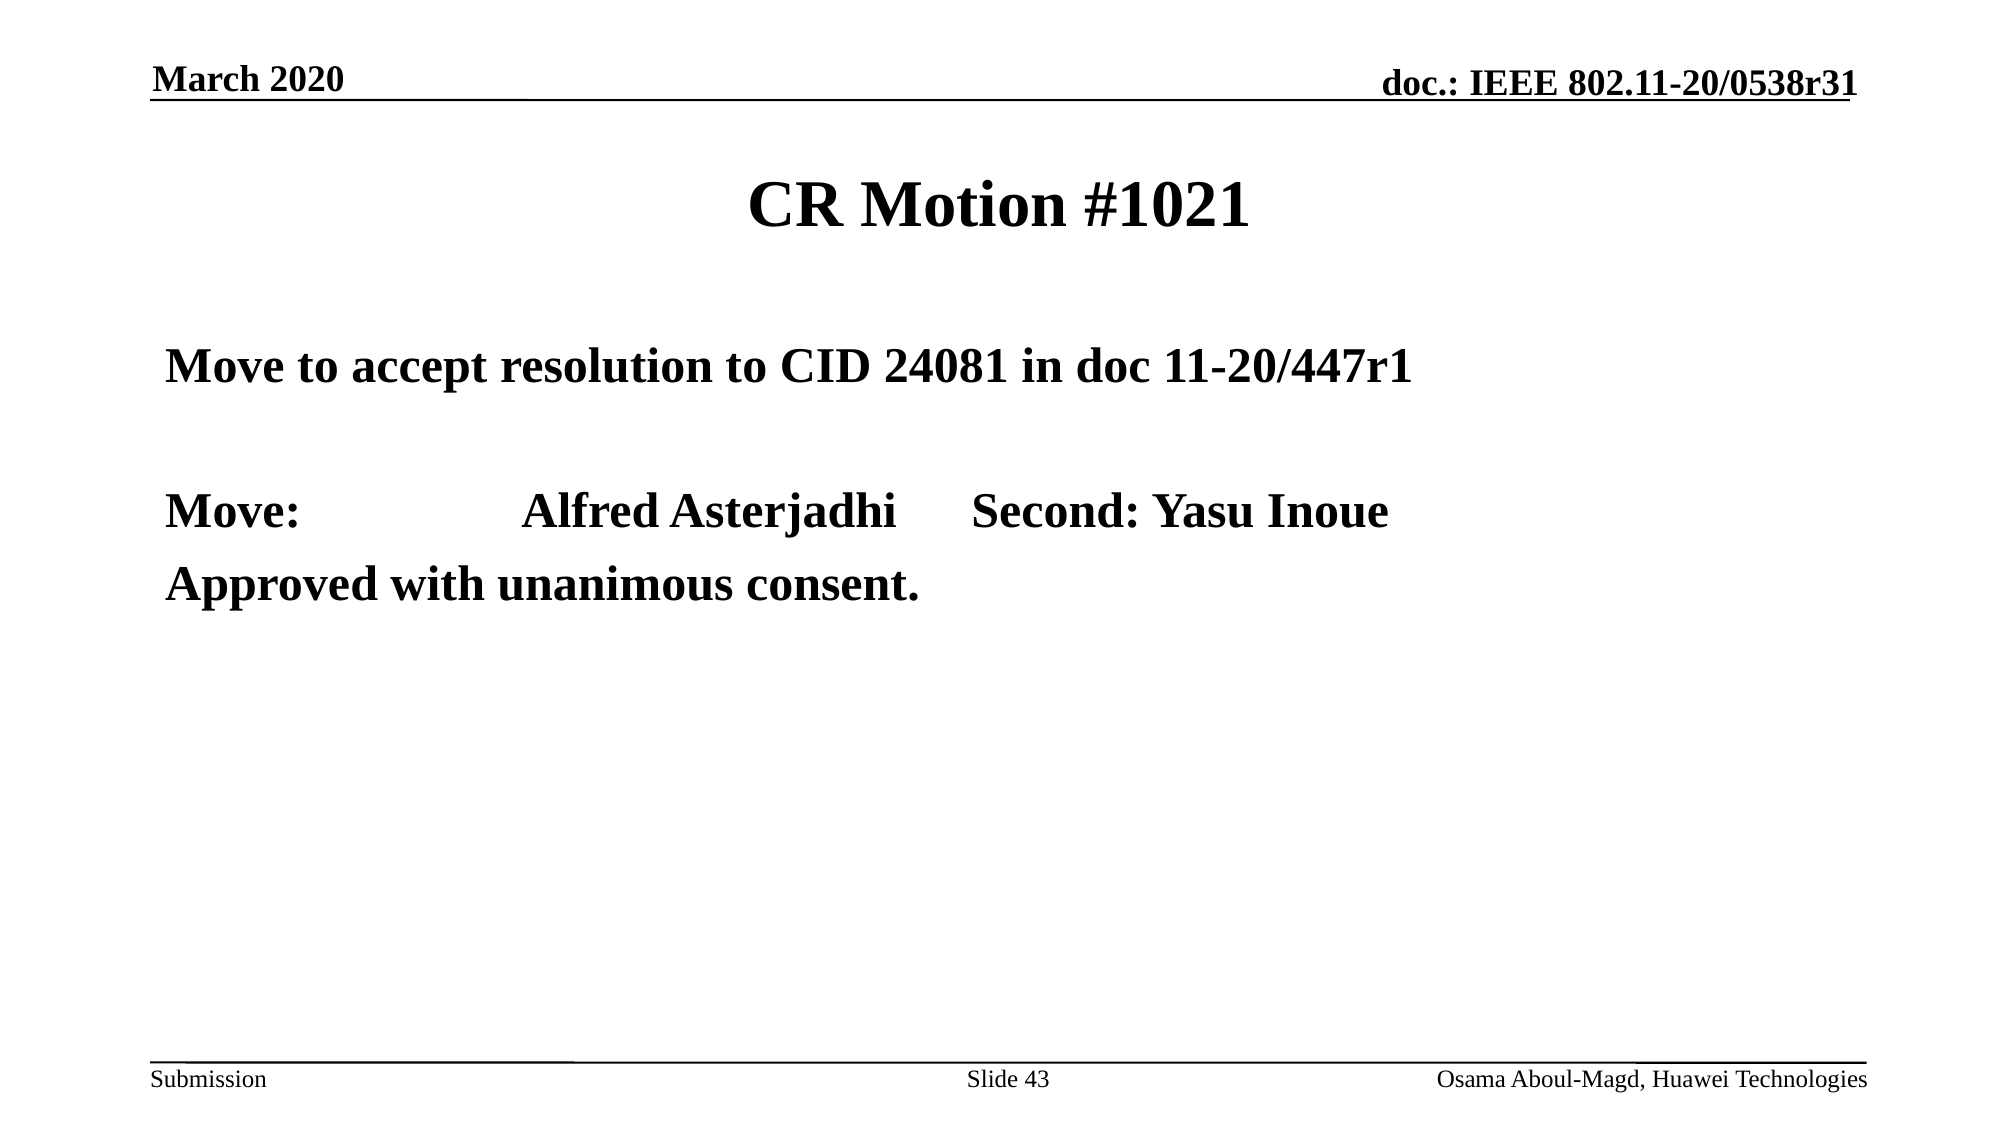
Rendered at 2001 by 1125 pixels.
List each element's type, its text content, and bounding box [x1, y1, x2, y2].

footer Osama Aboul-Magd, Huawei Technologies [1171, 1061, 1869, 1093]
slide_number Slide 43 [950, 1061, 1067, 1123]
list Move to accept resolution to CID 24081 in doc 11-20/447r1 Move: Alfred Asterjadhi Second: Yasu Inoue Approved with unanimous consent. [149, 324, 1850, 1000]
title CR Motion #1021 [149, 112, 1850, 288]
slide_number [152, 54, 563, 100]
